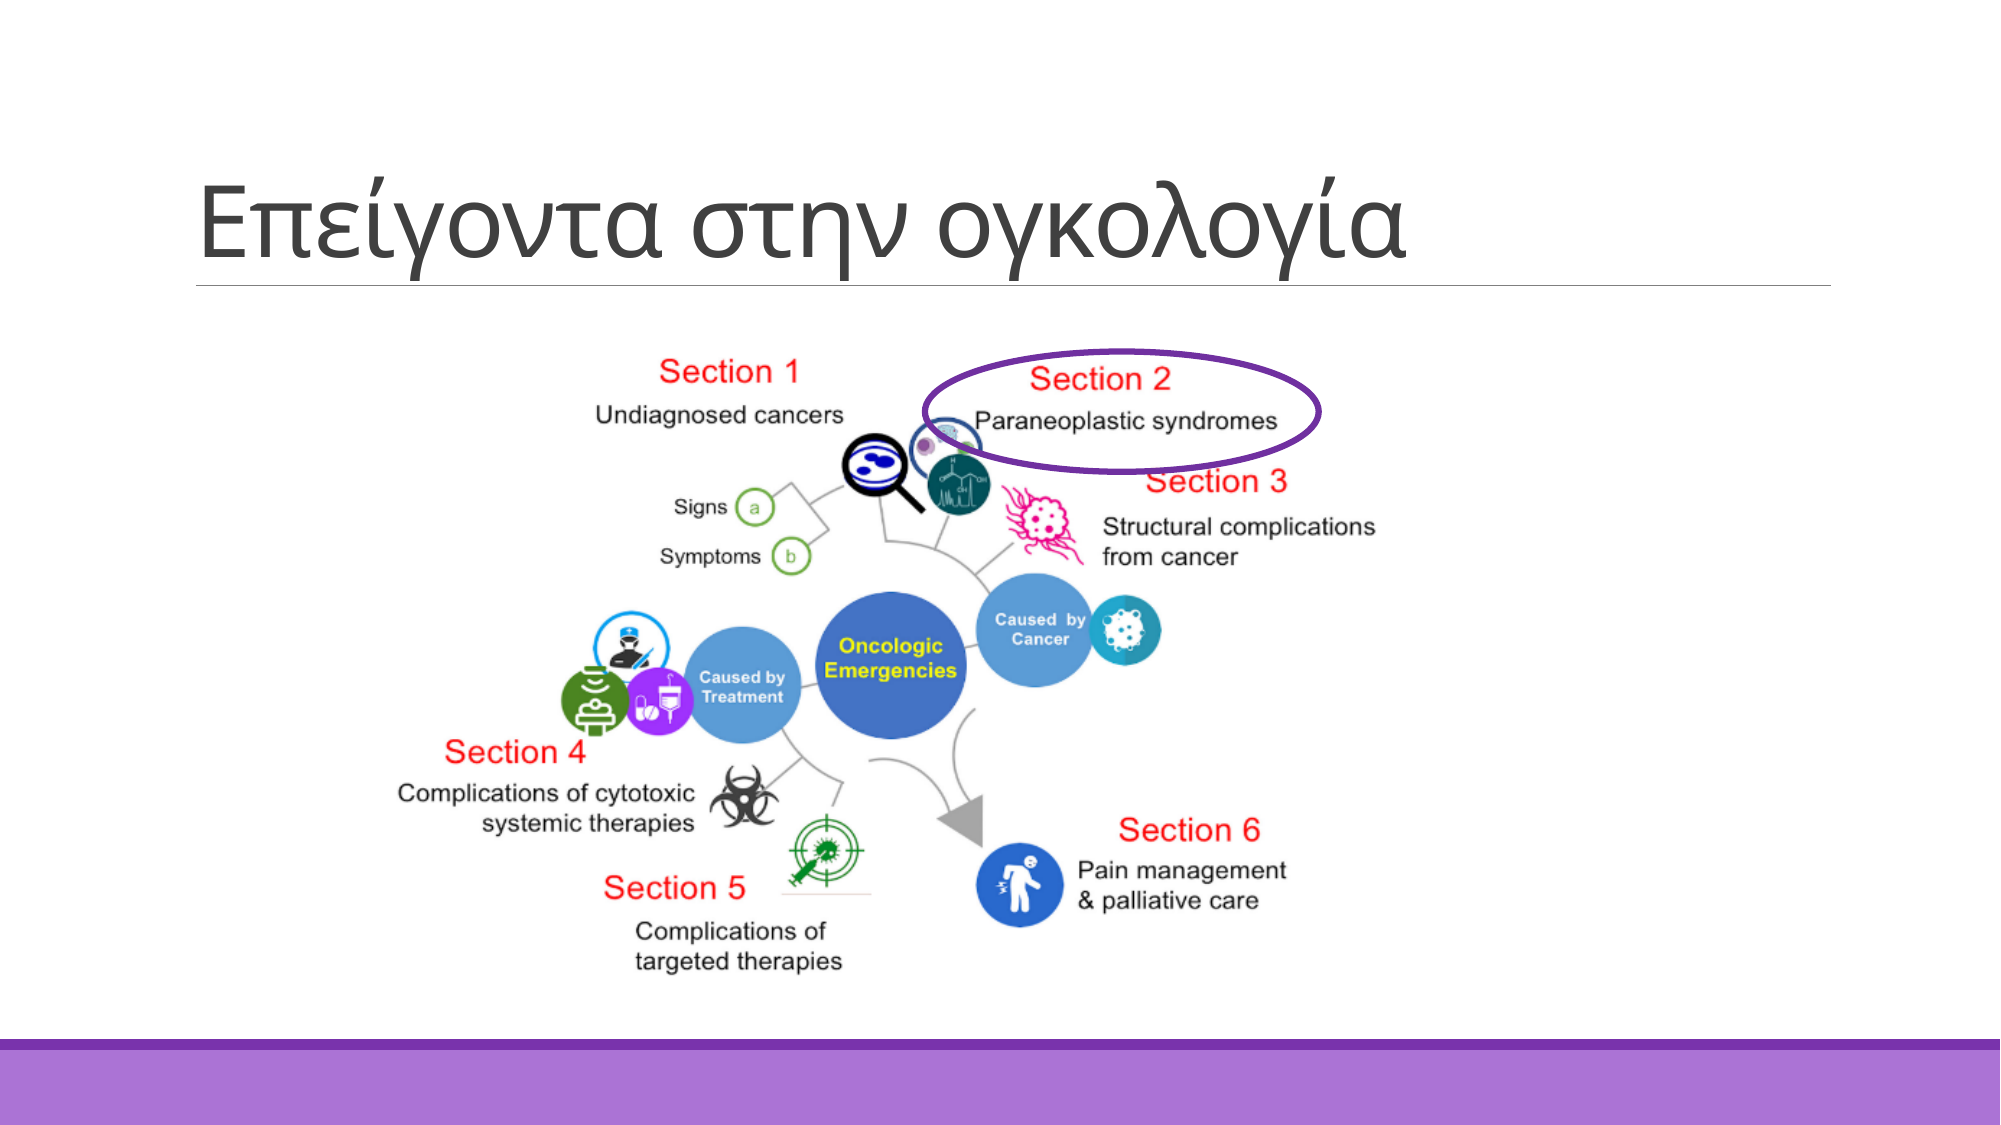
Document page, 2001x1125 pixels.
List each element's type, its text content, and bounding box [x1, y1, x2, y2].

title Επείγοντα στην ογκολογία [180, 47, 1830, 285]
picture [386, 329, 1504, 990]
